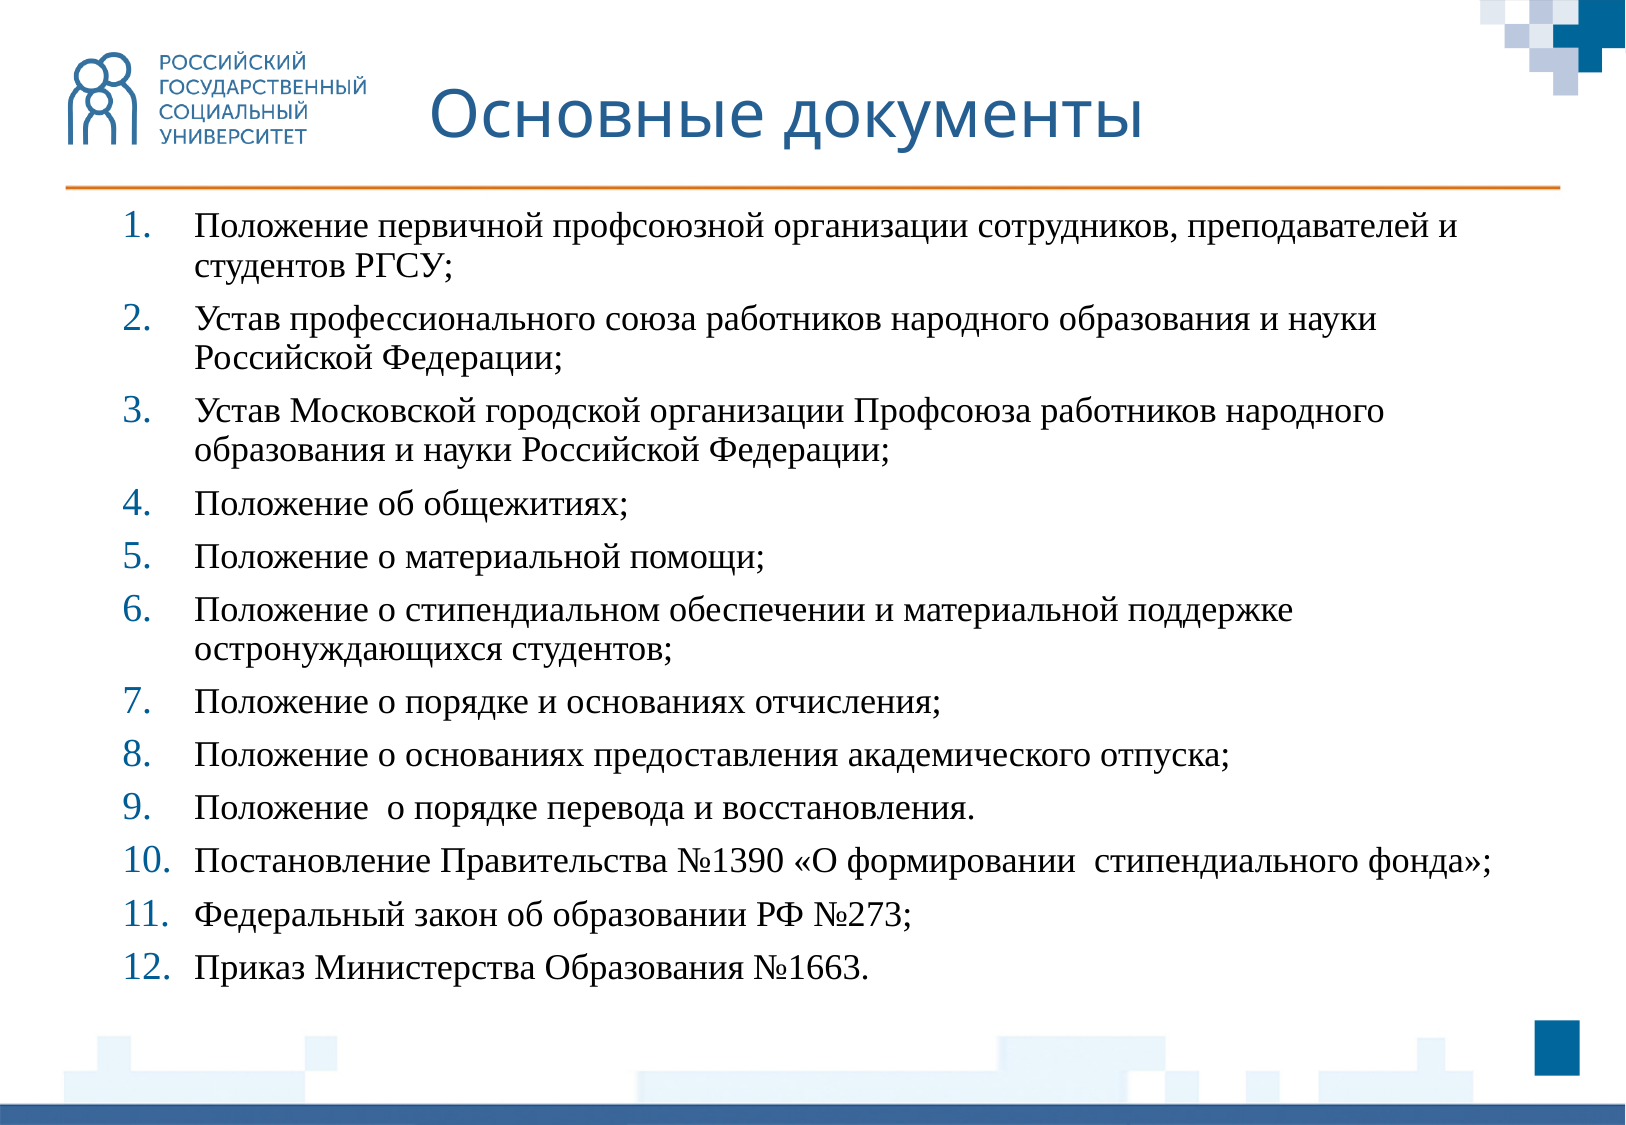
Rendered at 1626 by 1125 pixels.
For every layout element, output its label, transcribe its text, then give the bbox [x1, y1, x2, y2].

list Положение первичной профсоюзной организации сотрудников, преподавателей и студентов РГСУ; Устав профессионального союза работников народного образования и науки Российской Федерации; Устав Московской городской организации Профсоюза работников народного образования и науки Российской Федерации; Положение об общежитиях; Положение о материальной помощи; Положение о стипендиальном обеспечении и материальной поддержке остронуждающихся студентов; Положение о порядке и основаниях отчисления; Положение о основаниях предоставления академического отпуска; Положение о порядке перевода и восстановления. Постановление Правительства №1390 «О формировании стипендиального фонда»; Федеральный закон об образовании РФ №273; Приказ Министерства Образования №1663. [107, 198, 1514, 1020]
list Основные документы [413, 72, 1540, 184]
picture [0, 0, 1626, 1125]
